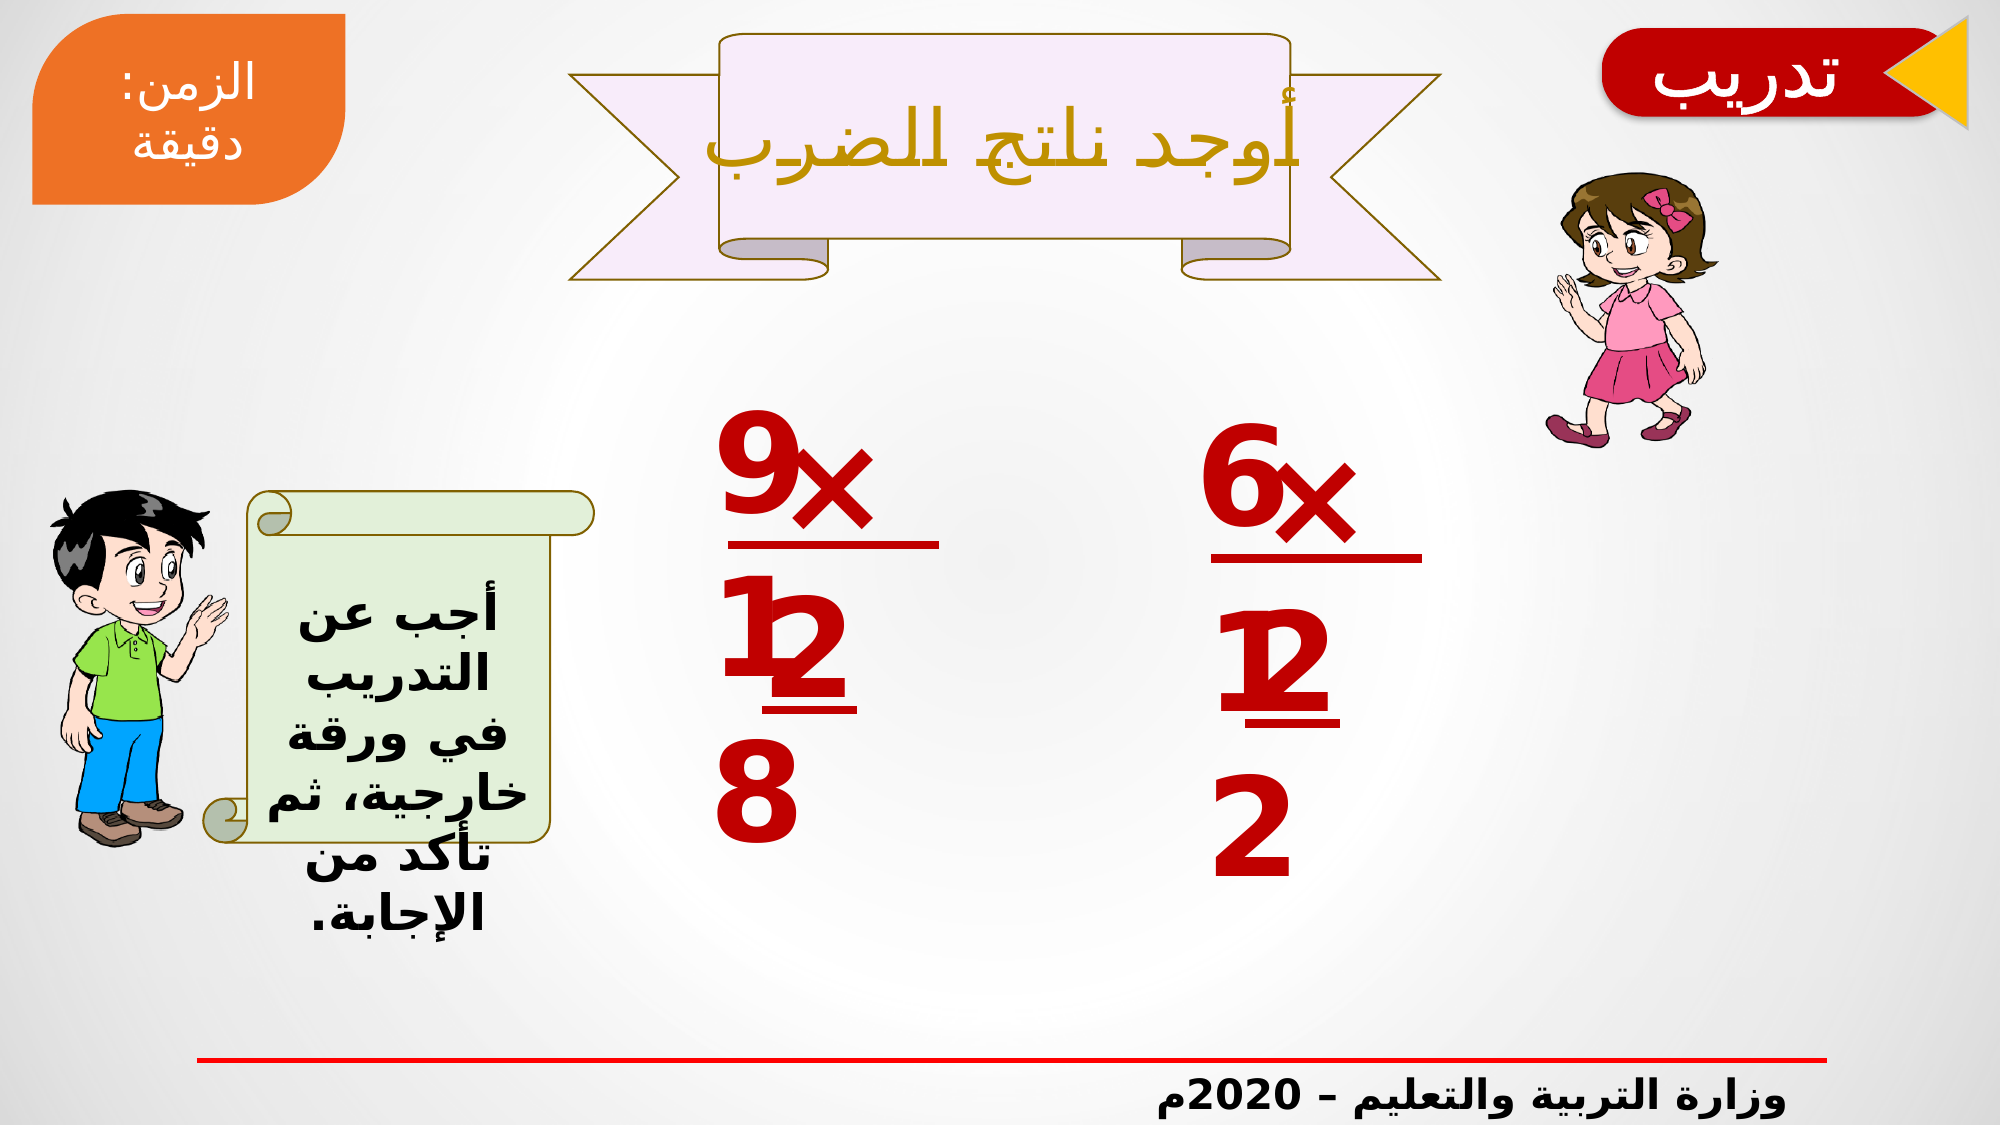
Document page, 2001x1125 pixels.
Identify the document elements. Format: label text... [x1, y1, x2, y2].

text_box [203, 491, 594, 843]
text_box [32, 13, 1968, 129]
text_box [1162, 408, 1413, 636]
text_box [567, 129, 1443, 281]
picture [0, 0, 2000, 1125]
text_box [679, 394, 930, 623]
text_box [196, 1060, 1827, 1125]
text_box 12 [1171, 675, 1335, 802]
text_box 18 [675, 641, 839, 768]
text_box أوجد ناتج الضرب [687, 129, 1316, 191]
